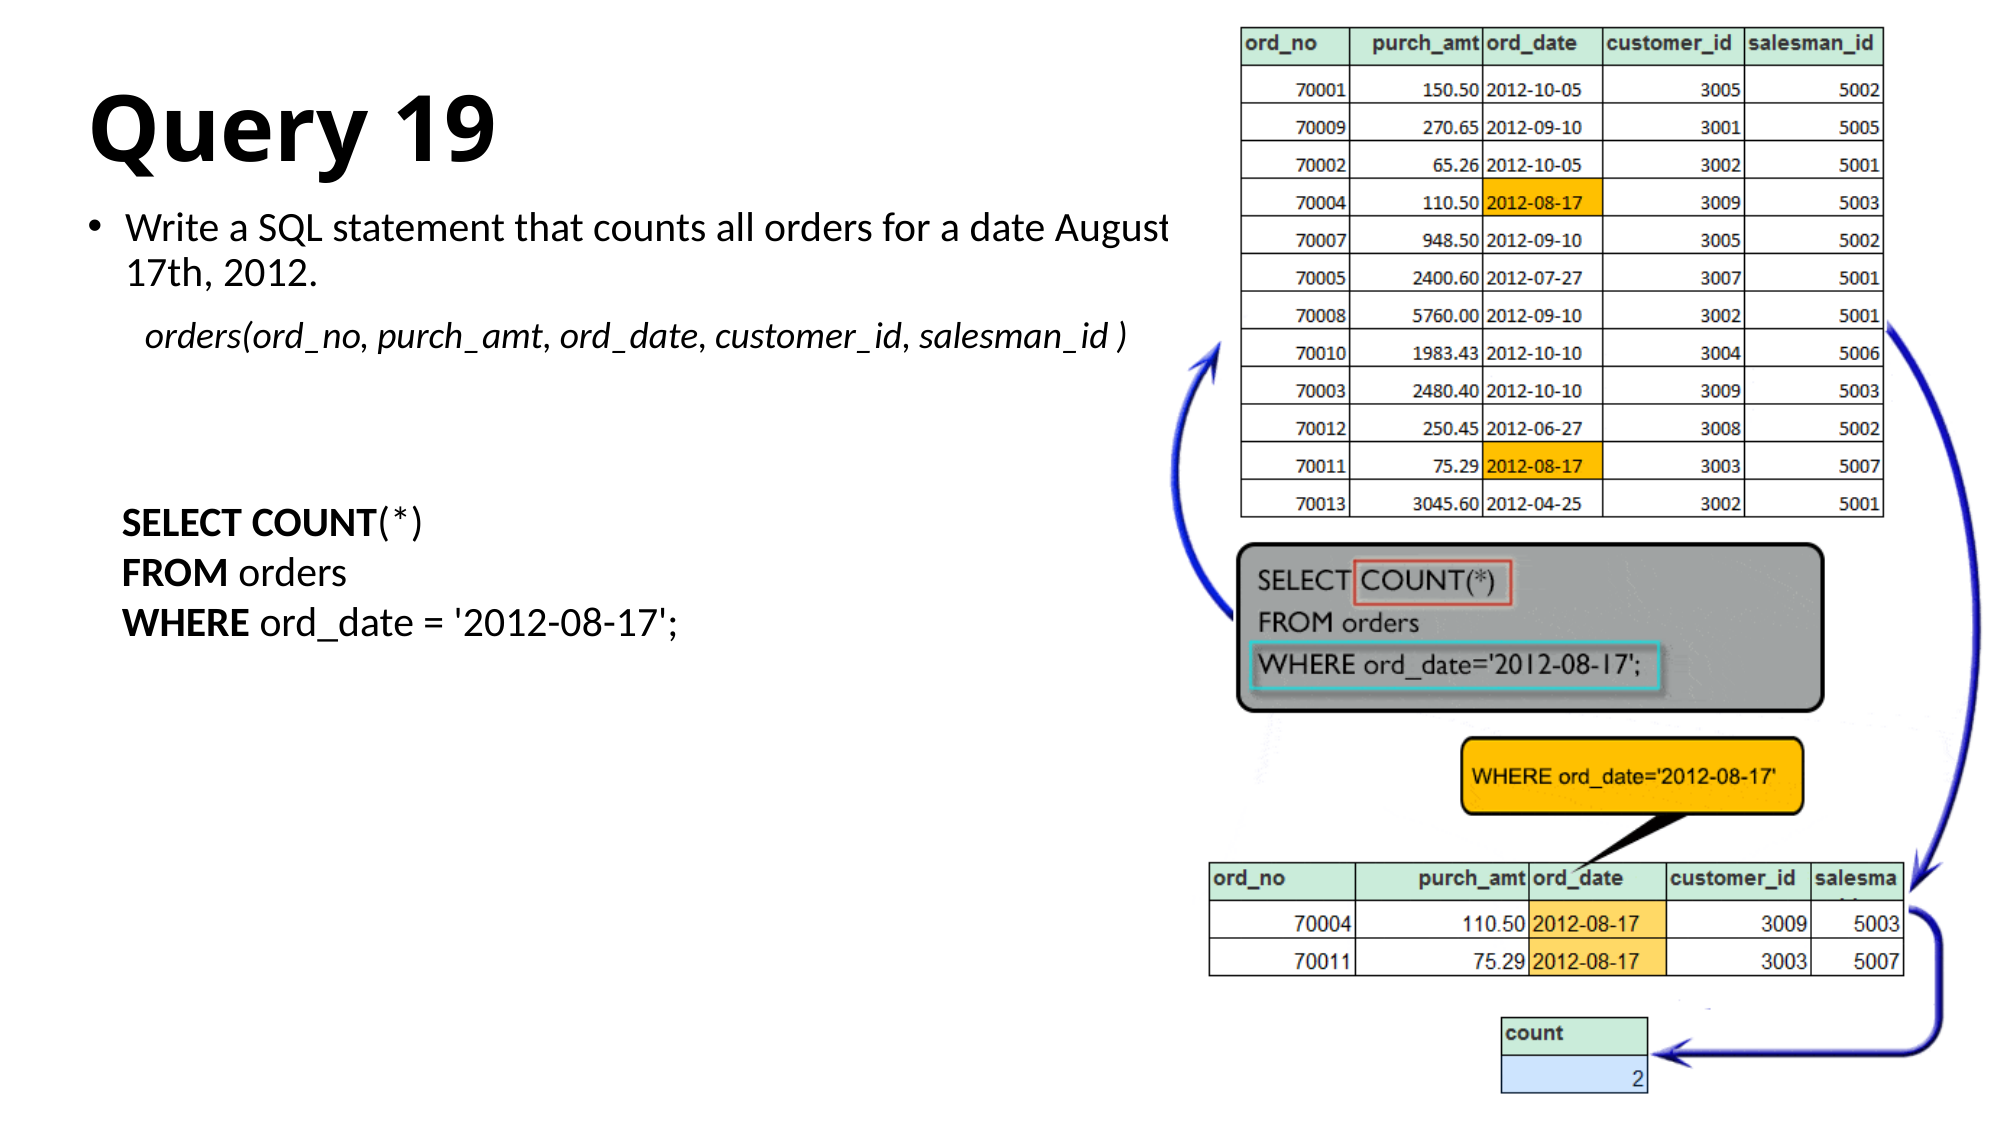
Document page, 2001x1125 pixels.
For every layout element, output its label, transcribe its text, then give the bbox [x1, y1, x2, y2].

list Write a SQL statement that counts all orders for a date August 17th, 2012. orders(ord_no, purch_amt, ord_date, customer_id, salesman_id ) [72, 197, 1168, 274]
text_box SELECT COUNT(*) FROM orders WHERE ord_date = '2012-08-17'; [107, 487, 755, 653]
picture [1168, 23, 1984, 1102]
title Query 19 [72, 66, 1168, 197]
